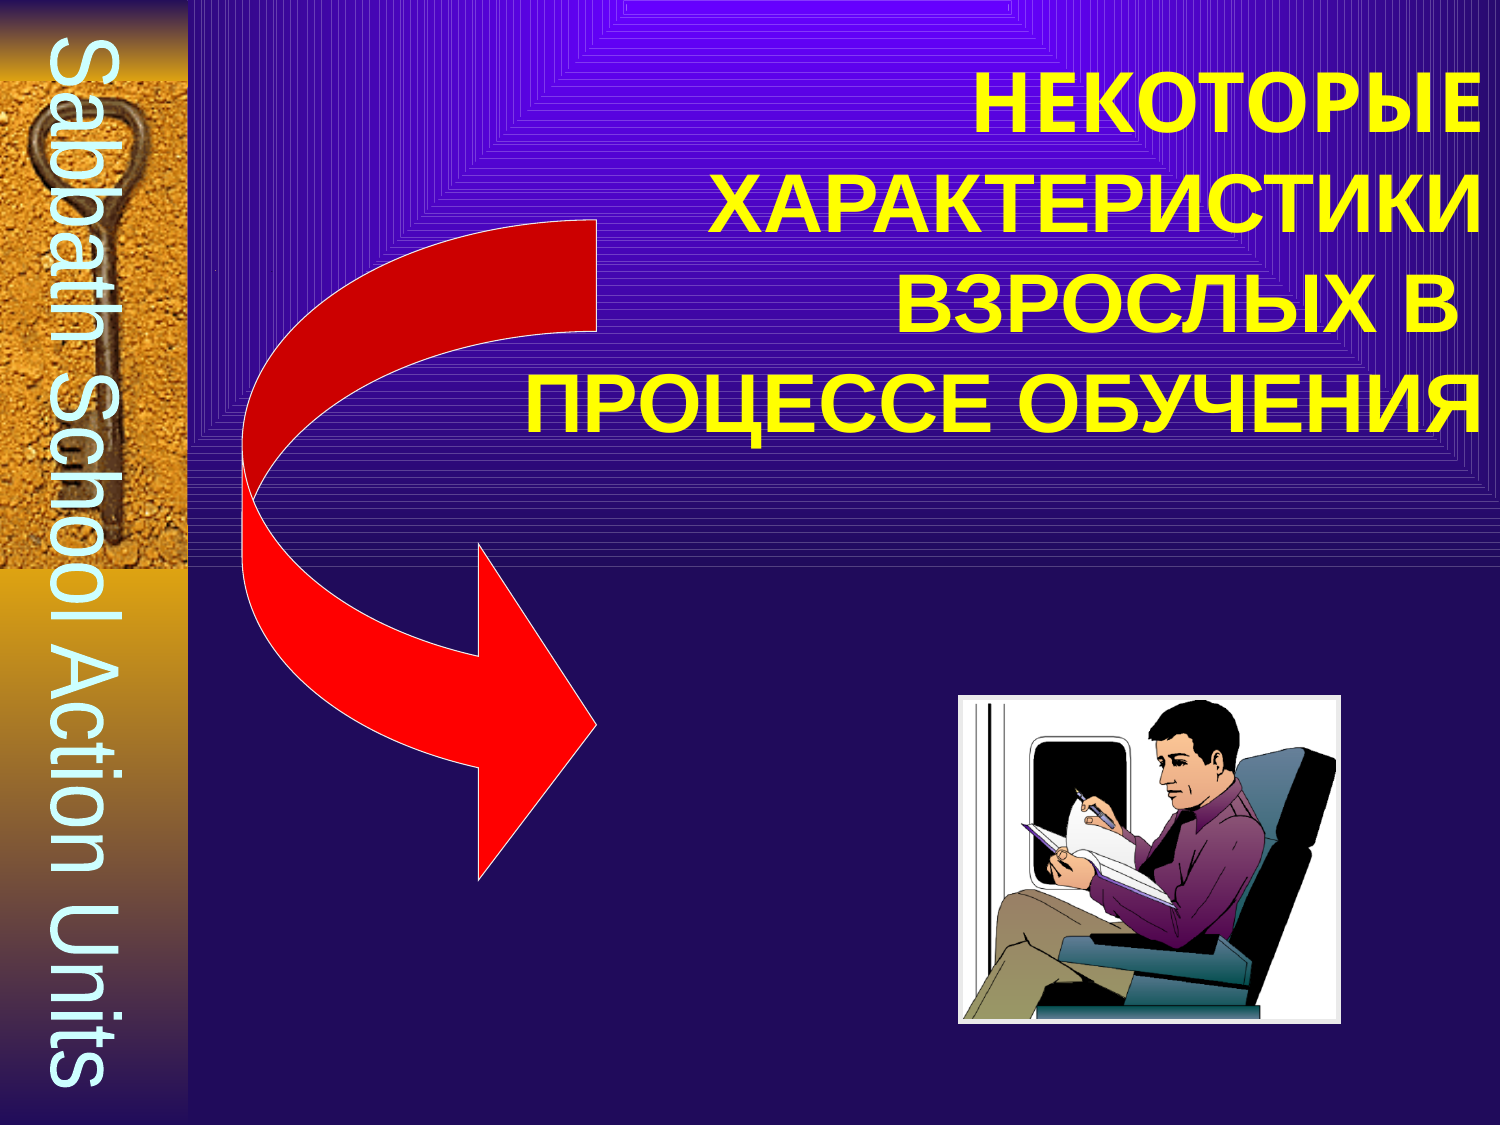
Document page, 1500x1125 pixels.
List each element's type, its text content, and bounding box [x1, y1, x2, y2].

list ю [199, 261, 1476, 1001]
picture [962, 699, 1337, 1020]
text_box [242, 219, 597, 881]
picture [0, 81, 188, 569]
title НЕКОТОРЫЕ ХАРАКТЕРИСТИКИ ВЗРОСЛЫХ В ПРОЦЕССЕ ОБУЧЕНИЯ [224, 149, 1500, 349]
